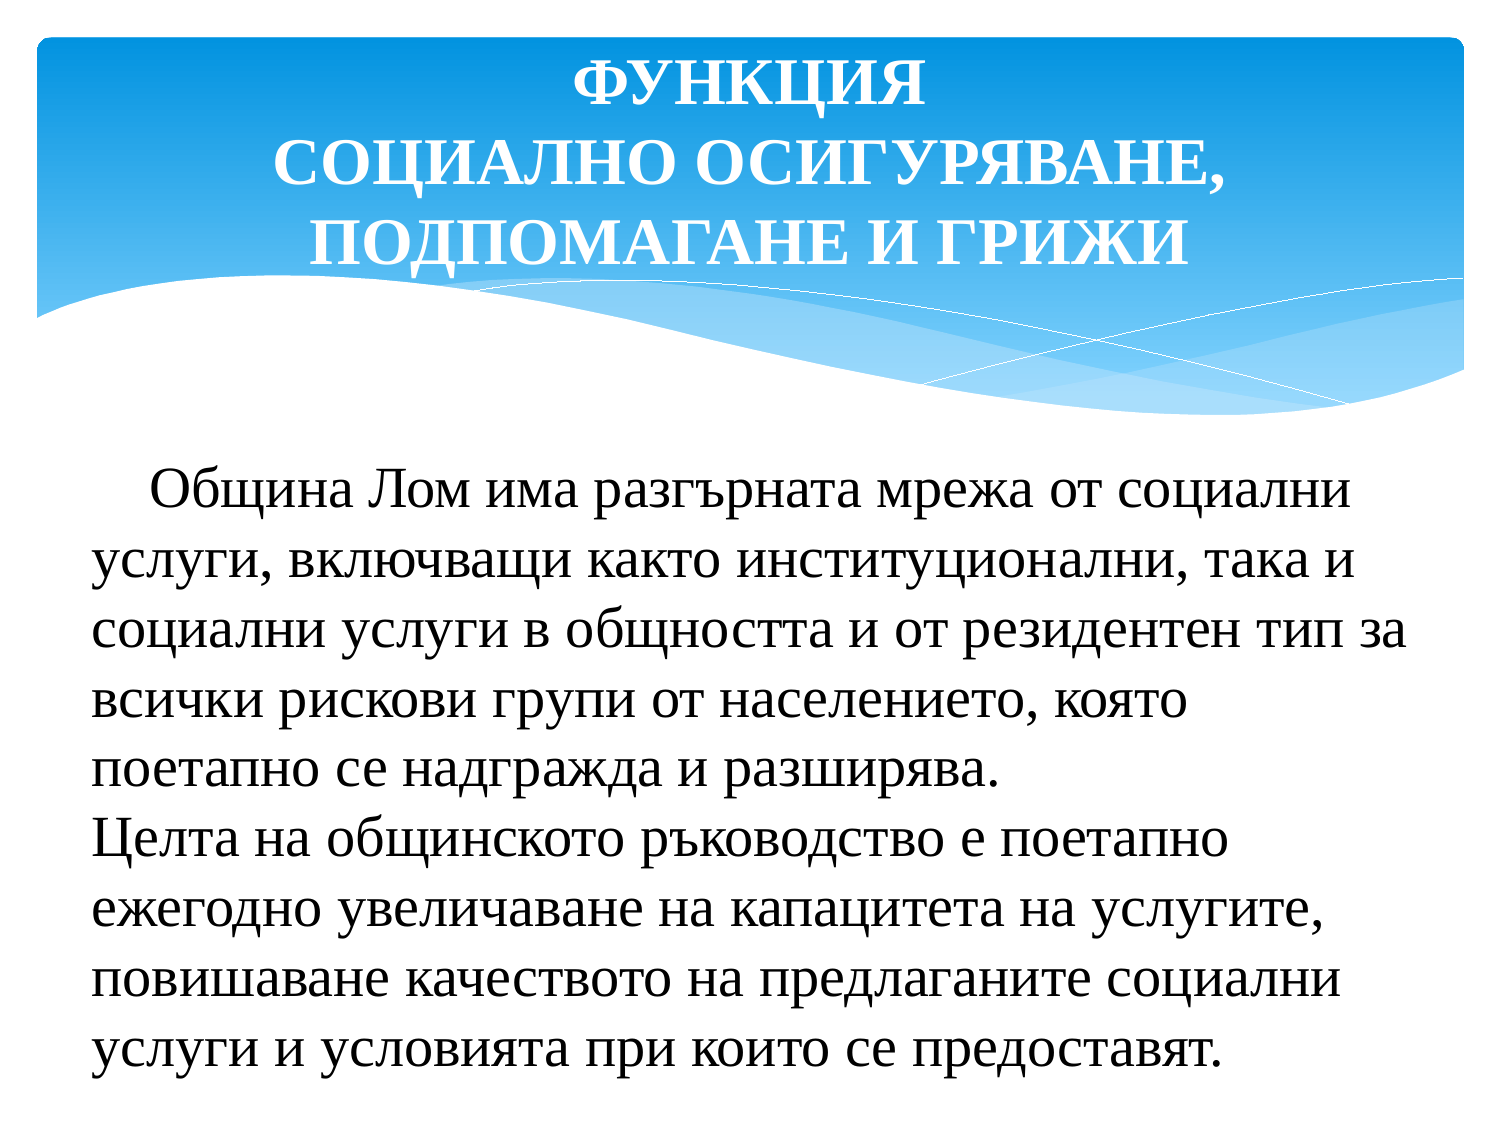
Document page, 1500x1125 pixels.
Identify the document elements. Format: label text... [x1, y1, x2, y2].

title ФУНКЦИЯ СОЦИАЛНО ОСИГУРЯВАНЕ, ПОДПОМАГАНЕ И ГРИЖИ [75, 55, 1425, 261]
text_box Община Лом има разгърната мрежа от социални услуги, включващи както институционални, така и социални услуги в общността и от резидентен тип за всички рискови групи от населението, която поетапно се надгражда и разширява. Целта на общинското ръководство е поетапно ежегодно увеличаване на капацитета на услугите, повишаване качеството на предлаганите социални услуги и условията при които се предоставят. [76, 441, 1424, 1086]
